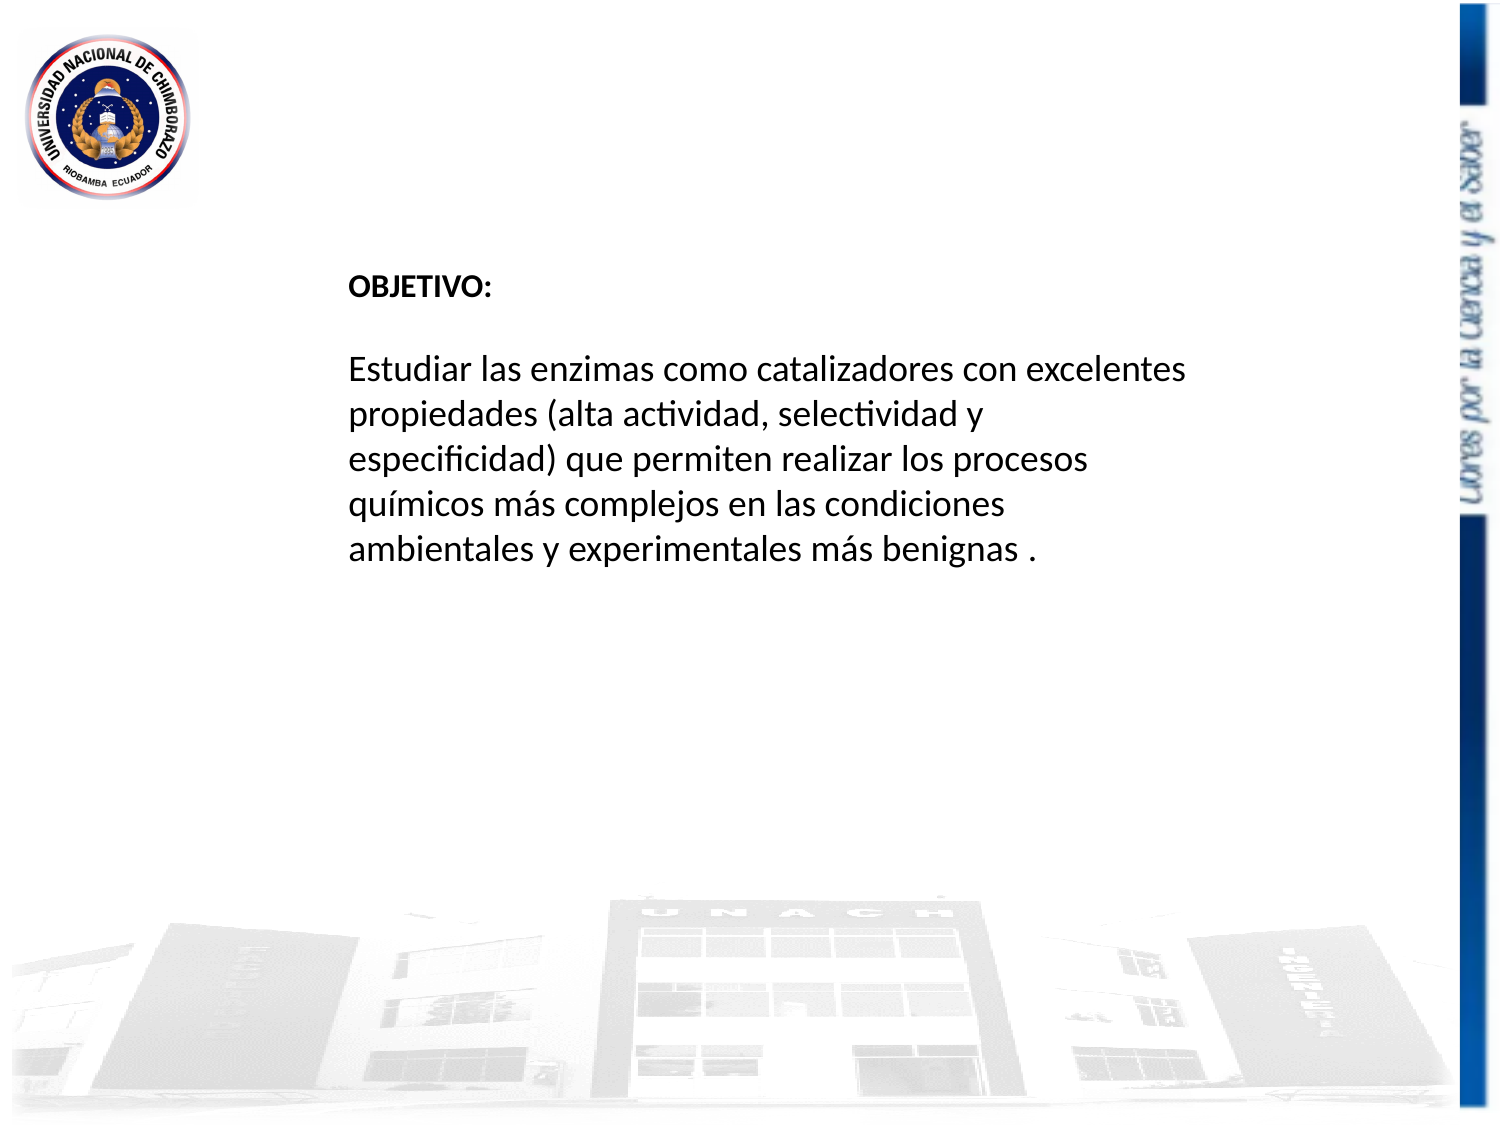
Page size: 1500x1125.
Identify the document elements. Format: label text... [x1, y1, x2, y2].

picture [16, 26, 201, 211]
text_box OBJETIVO: Estudiar las enzimas como catalizadores con excelentes propiedades (alta actividad, selectividad y especificidad) que permiten realizar los procesos químicos más complejos en las condiciones ambientales y experimentales más benignas . [348, 264, 1189, 558]
picture [0, 3, 1500, 1125]
